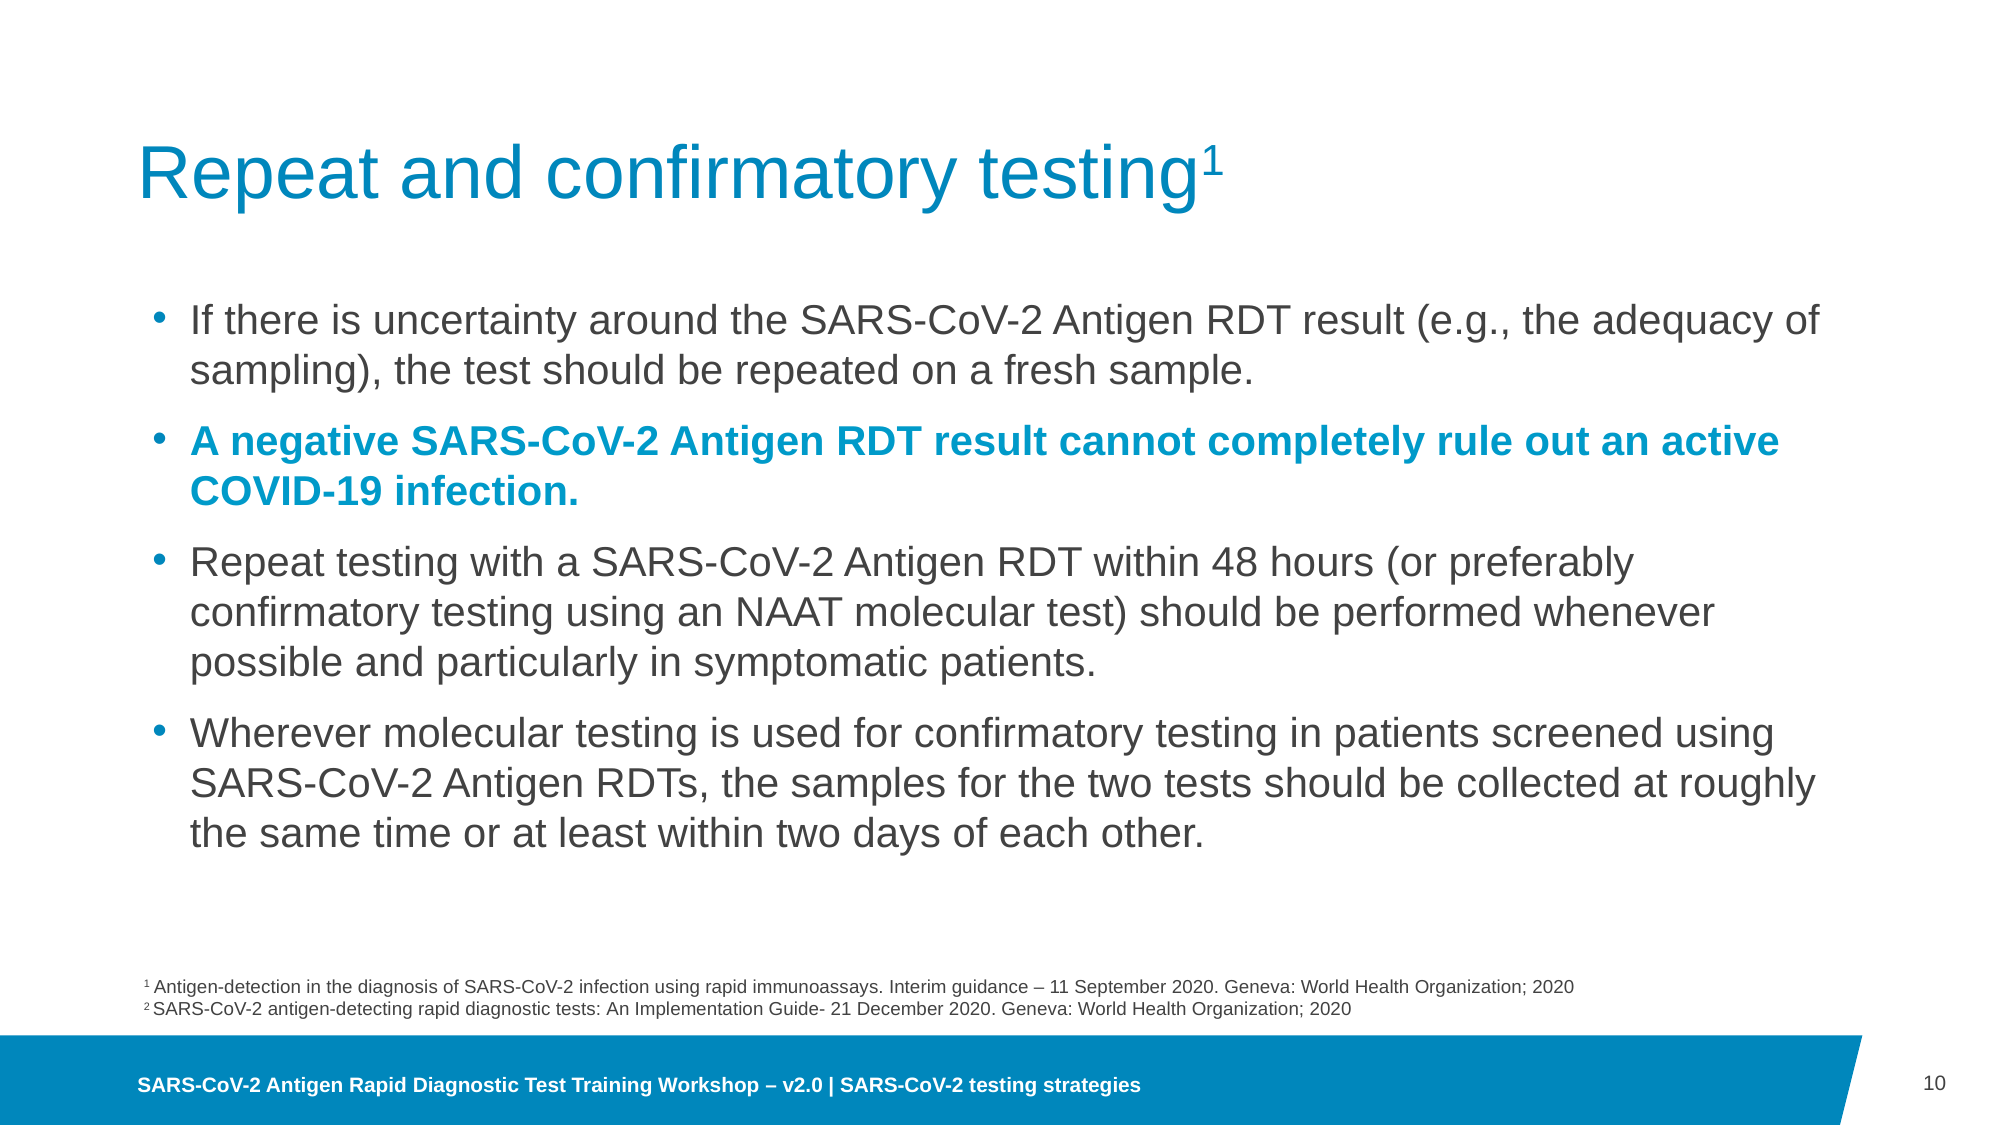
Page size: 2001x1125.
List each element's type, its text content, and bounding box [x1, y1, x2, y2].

text_box 1 Antigen-detection in the diagnosis of SARS-CoV-2 infection using rapid immunoassays. Interim guidance – 11 September 2020. Geneva: World Health Organization; 2020 2 SARS-CoV-2 antigen-detecting rapid diagnostic tests: An Implementation Guide- 21 December 2020. Geneva: World Health Organization; 2020 [128, 967, 1770, 1027]
title Repeat and confirmatory testing1 [137, 59, 1863, 215]
footer SARS-CoV-2 Antigen Rapid Diagnostic Test Training Workshop – v2.0 | SARS-CoV-2 testing strategies [137, 1042, 1338, 1125]
slide_number 10 [1862, 1035, 1947, 1125]
list If there is uncertainty around the SARS-CoV-2 Antigen RDT result (e.g., the adequacy of sampling), the test should be repeated on a fresh sample. A negative SARS-CoV-2 Antigen RDT result cannot completely rule out an active COVID-19 infection. Repeat testing with a SARS-CoV-2 Antigen RDT within 48 hours (or preferably confirmatory testing using an NAAT molecular test) should be performed whenever possible and particularly in symptomatic patients. Wherever molecular testing is used for confirmatory testing in patients screened using SARS-CoV-2 Antigen RDTs, the samples for the two tests should be collected at roughly the same time or at least within two days of each other. [137, 284, 1863, 1014]
